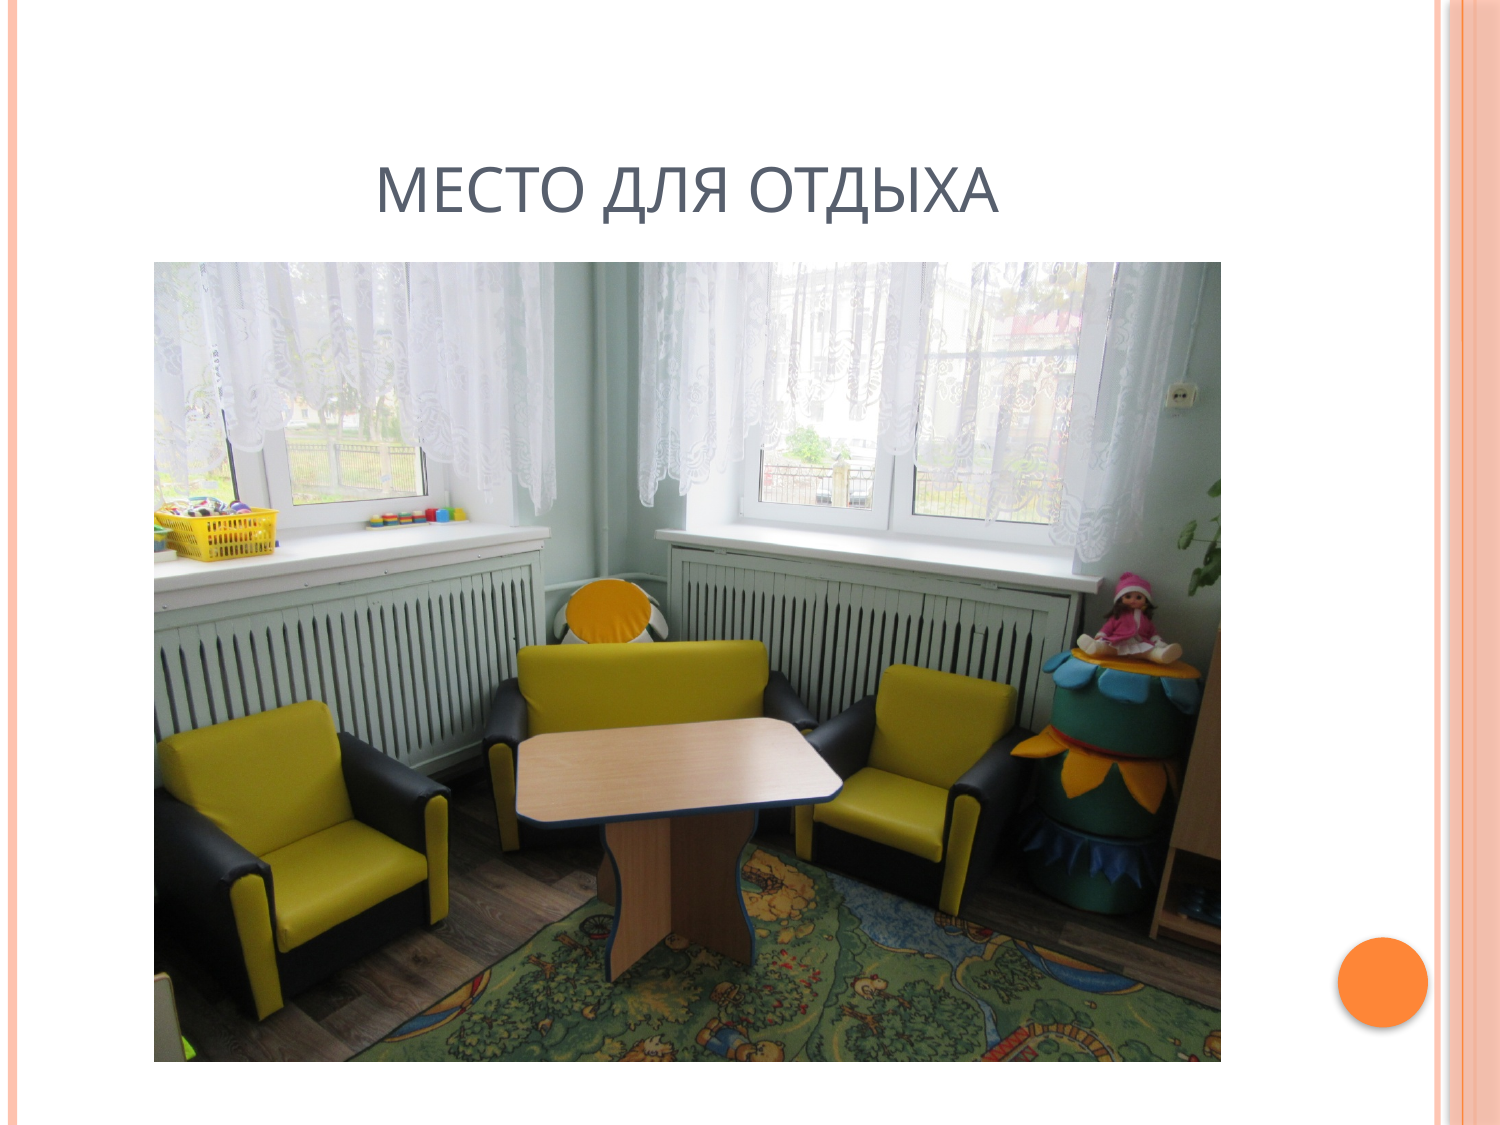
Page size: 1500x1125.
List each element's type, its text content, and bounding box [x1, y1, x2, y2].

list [153, 261, 1221, 1063]
title Место для отдыха [75, 45, 1300, 233]
